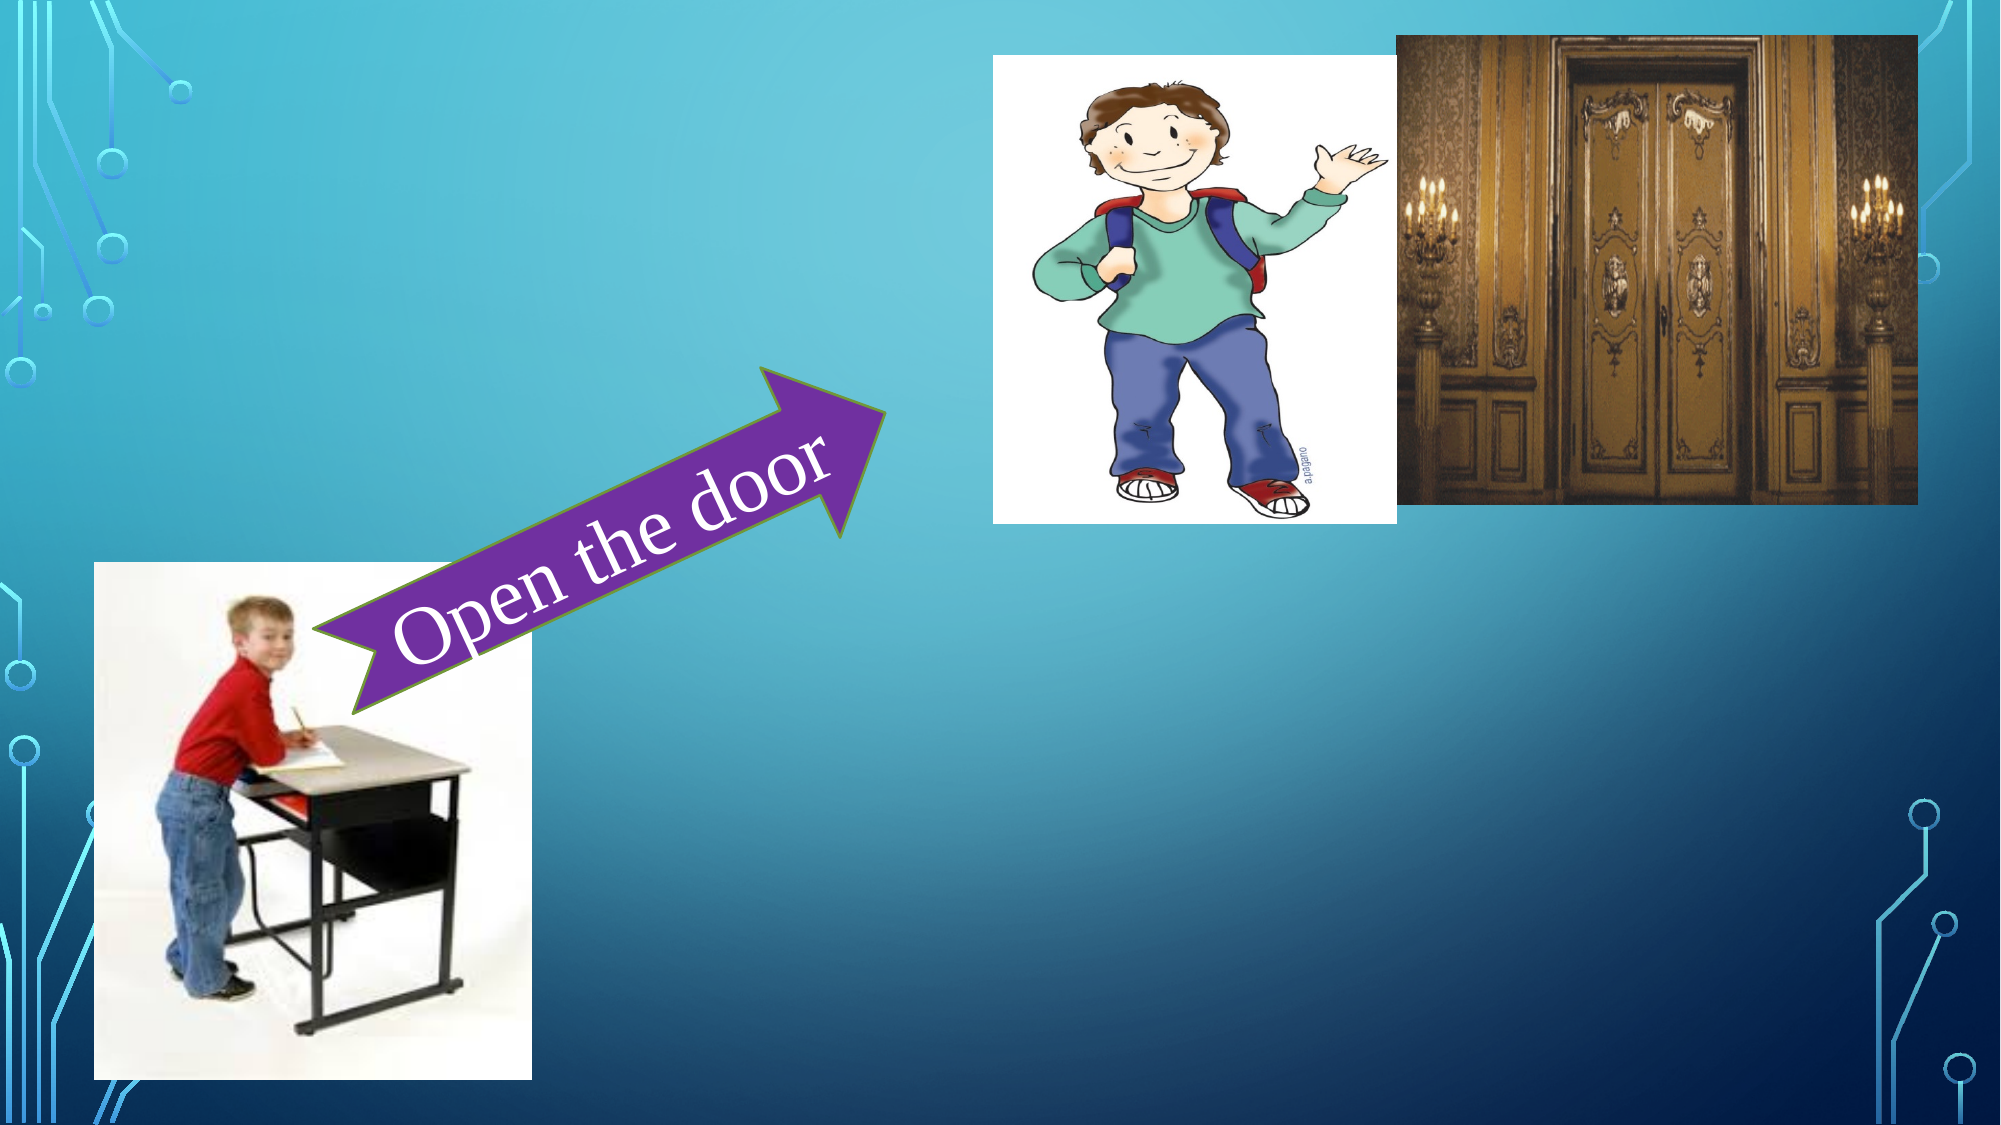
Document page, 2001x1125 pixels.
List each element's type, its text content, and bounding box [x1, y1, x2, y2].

picture [94, 562, 532, 1080]
picture [993, 35, 1919, 525]
text_box Open the door [452, 366, 887, 632]
